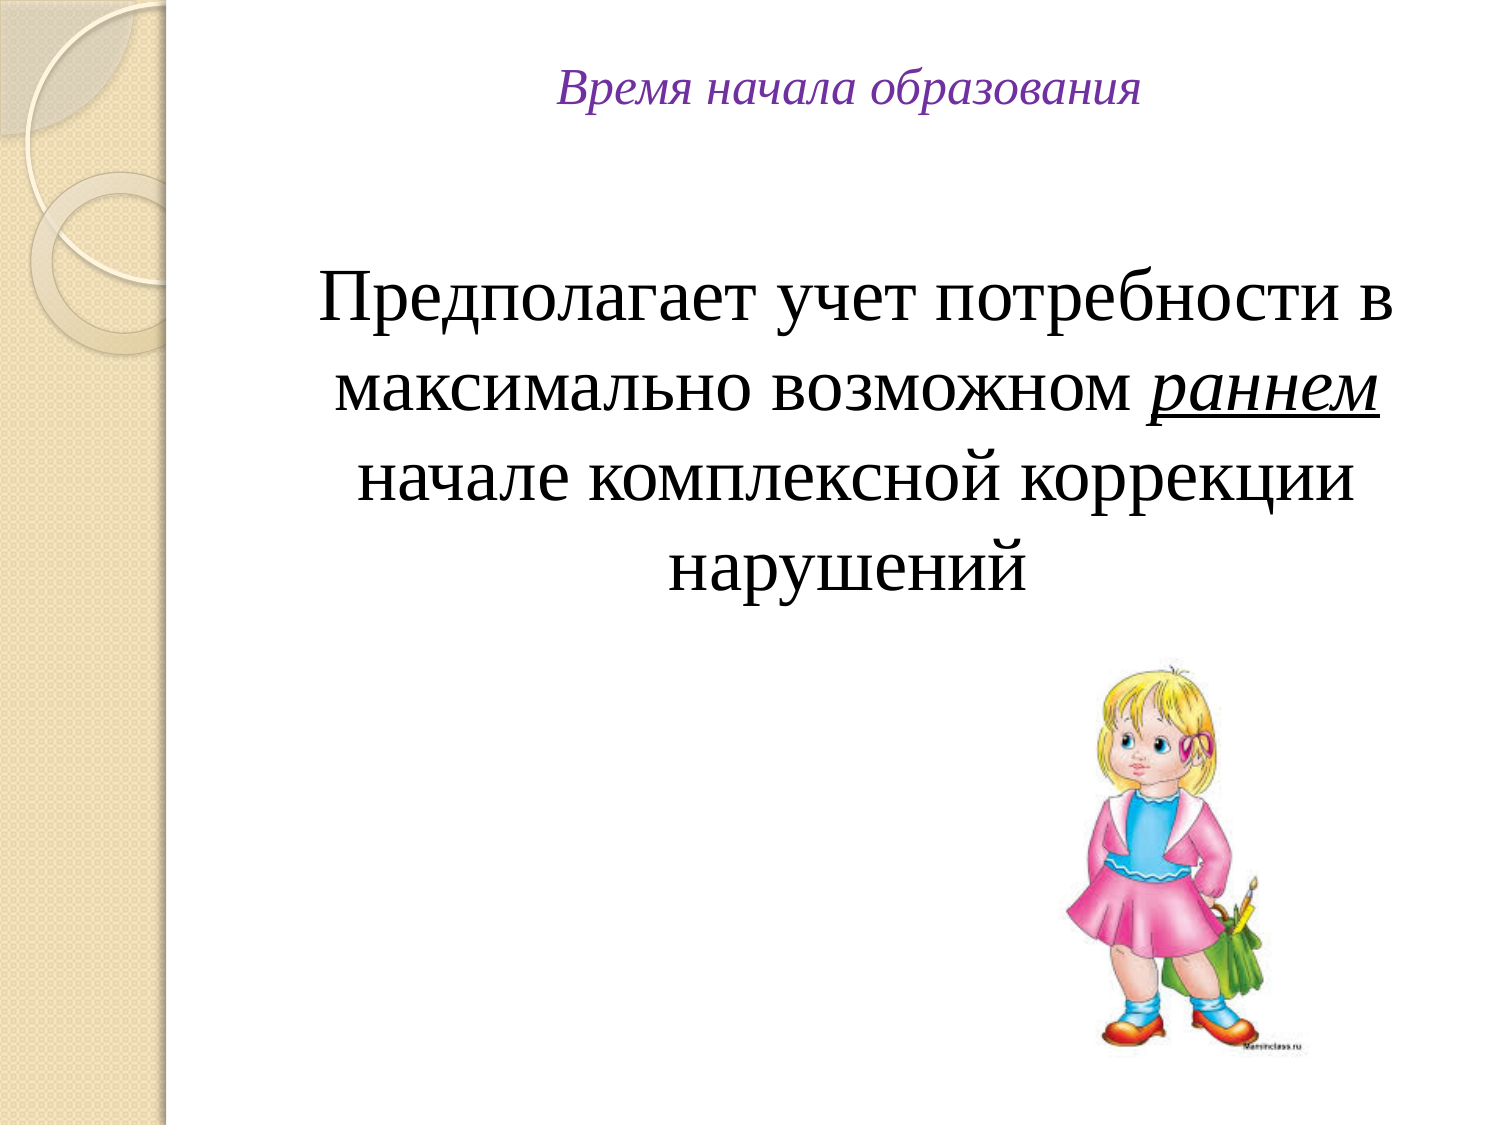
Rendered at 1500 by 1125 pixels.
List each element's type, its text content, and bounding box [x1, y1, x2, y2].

list Предполагает учет потребности в максимально возможном раннем начале комплексной коррекции нарушений [235, 237, 1466, 1025]
picture [1021, 644, 1318, 1062]
title Время начала образования [235, 45, 1466, 185]
